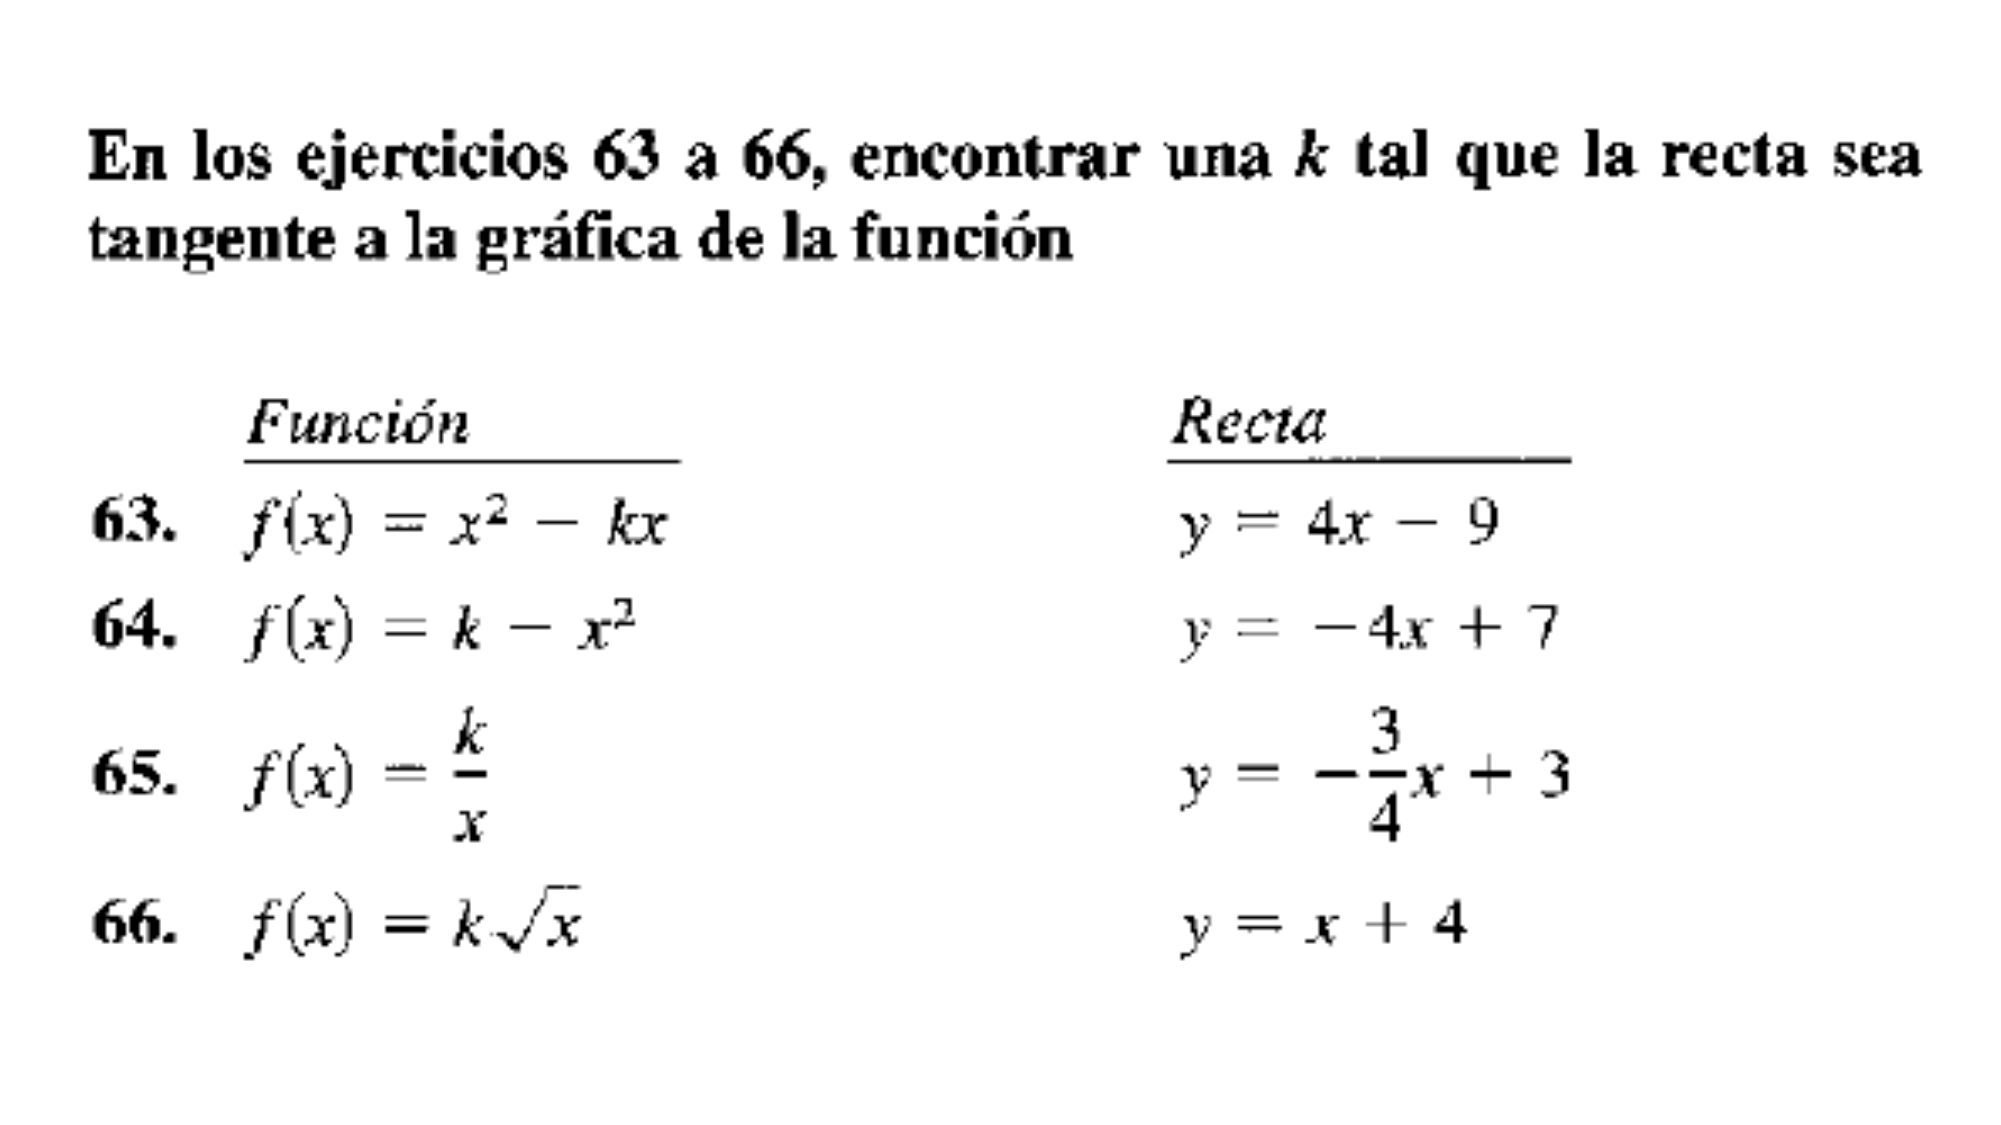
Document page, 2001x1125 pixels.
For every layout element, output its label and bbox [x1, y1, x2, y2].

picture [70, 110, 1936, 968]
